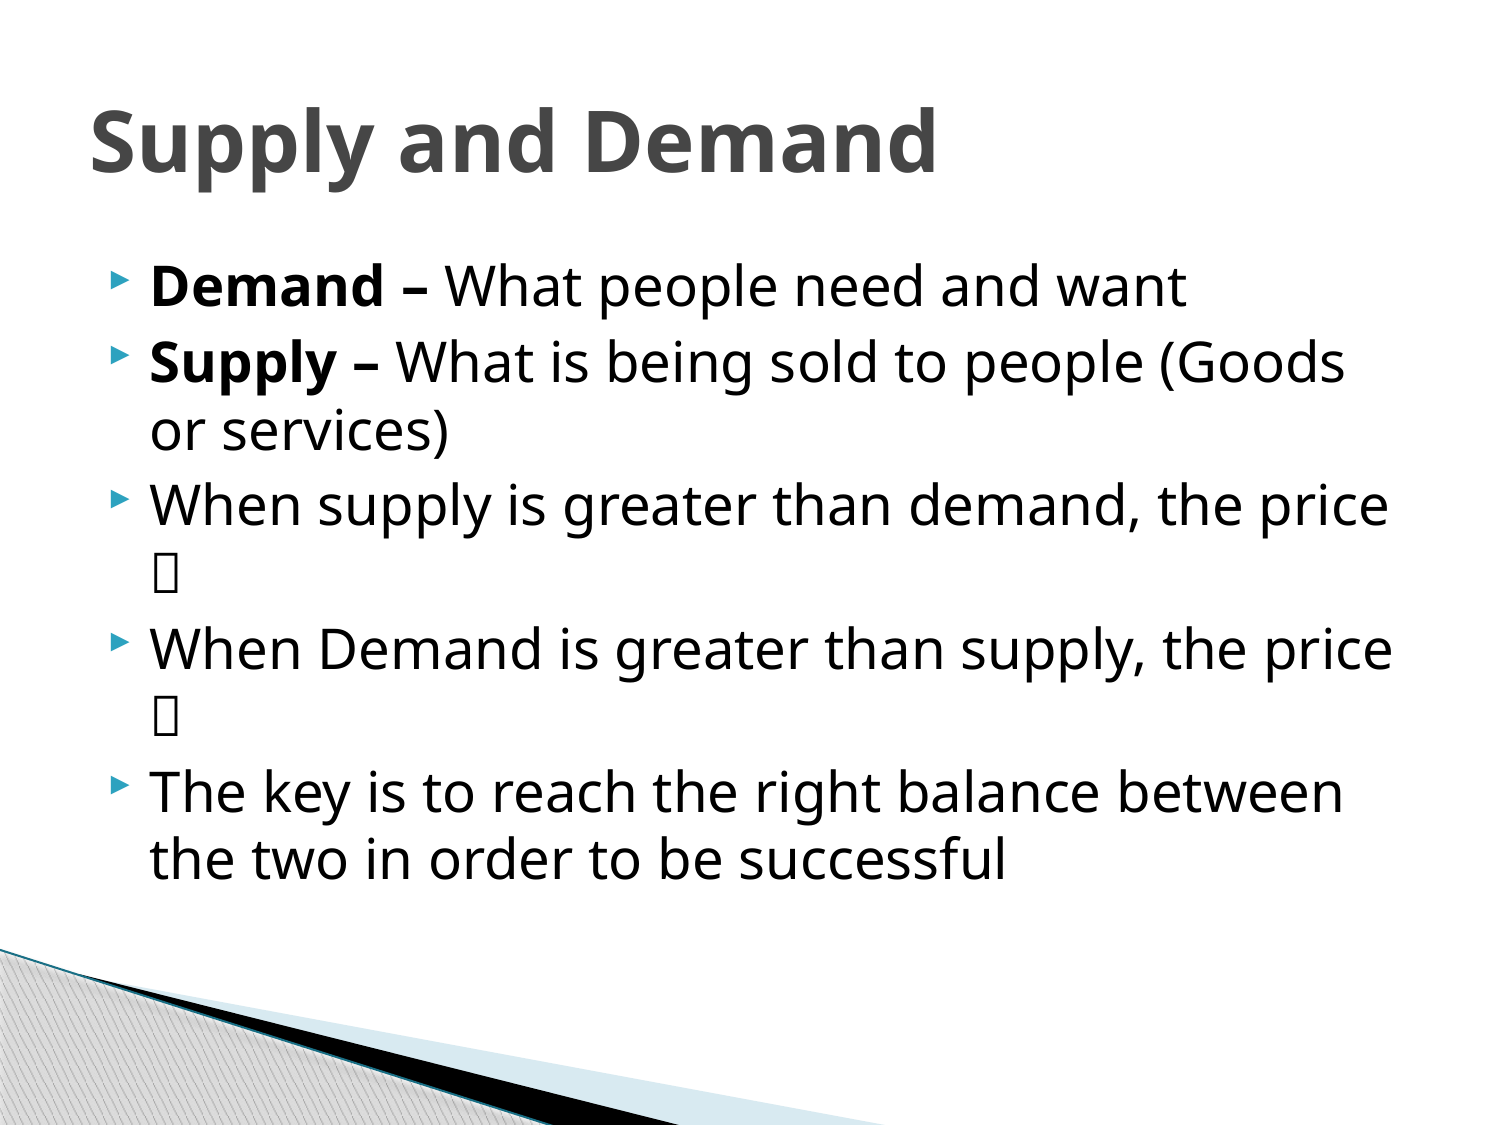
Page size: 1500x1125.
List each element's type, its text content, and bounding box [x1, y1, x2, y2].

title Supply and Demand [75, 45, 1425, 233]
list Demand – What people need and want Supply – What is being sold to people (Goods or services) When supply is greater than demand, the price  When Demand is greater than supply, the price  The key is to reach the right balance between the two in order to be successful [75, 243, 1425, 986]
